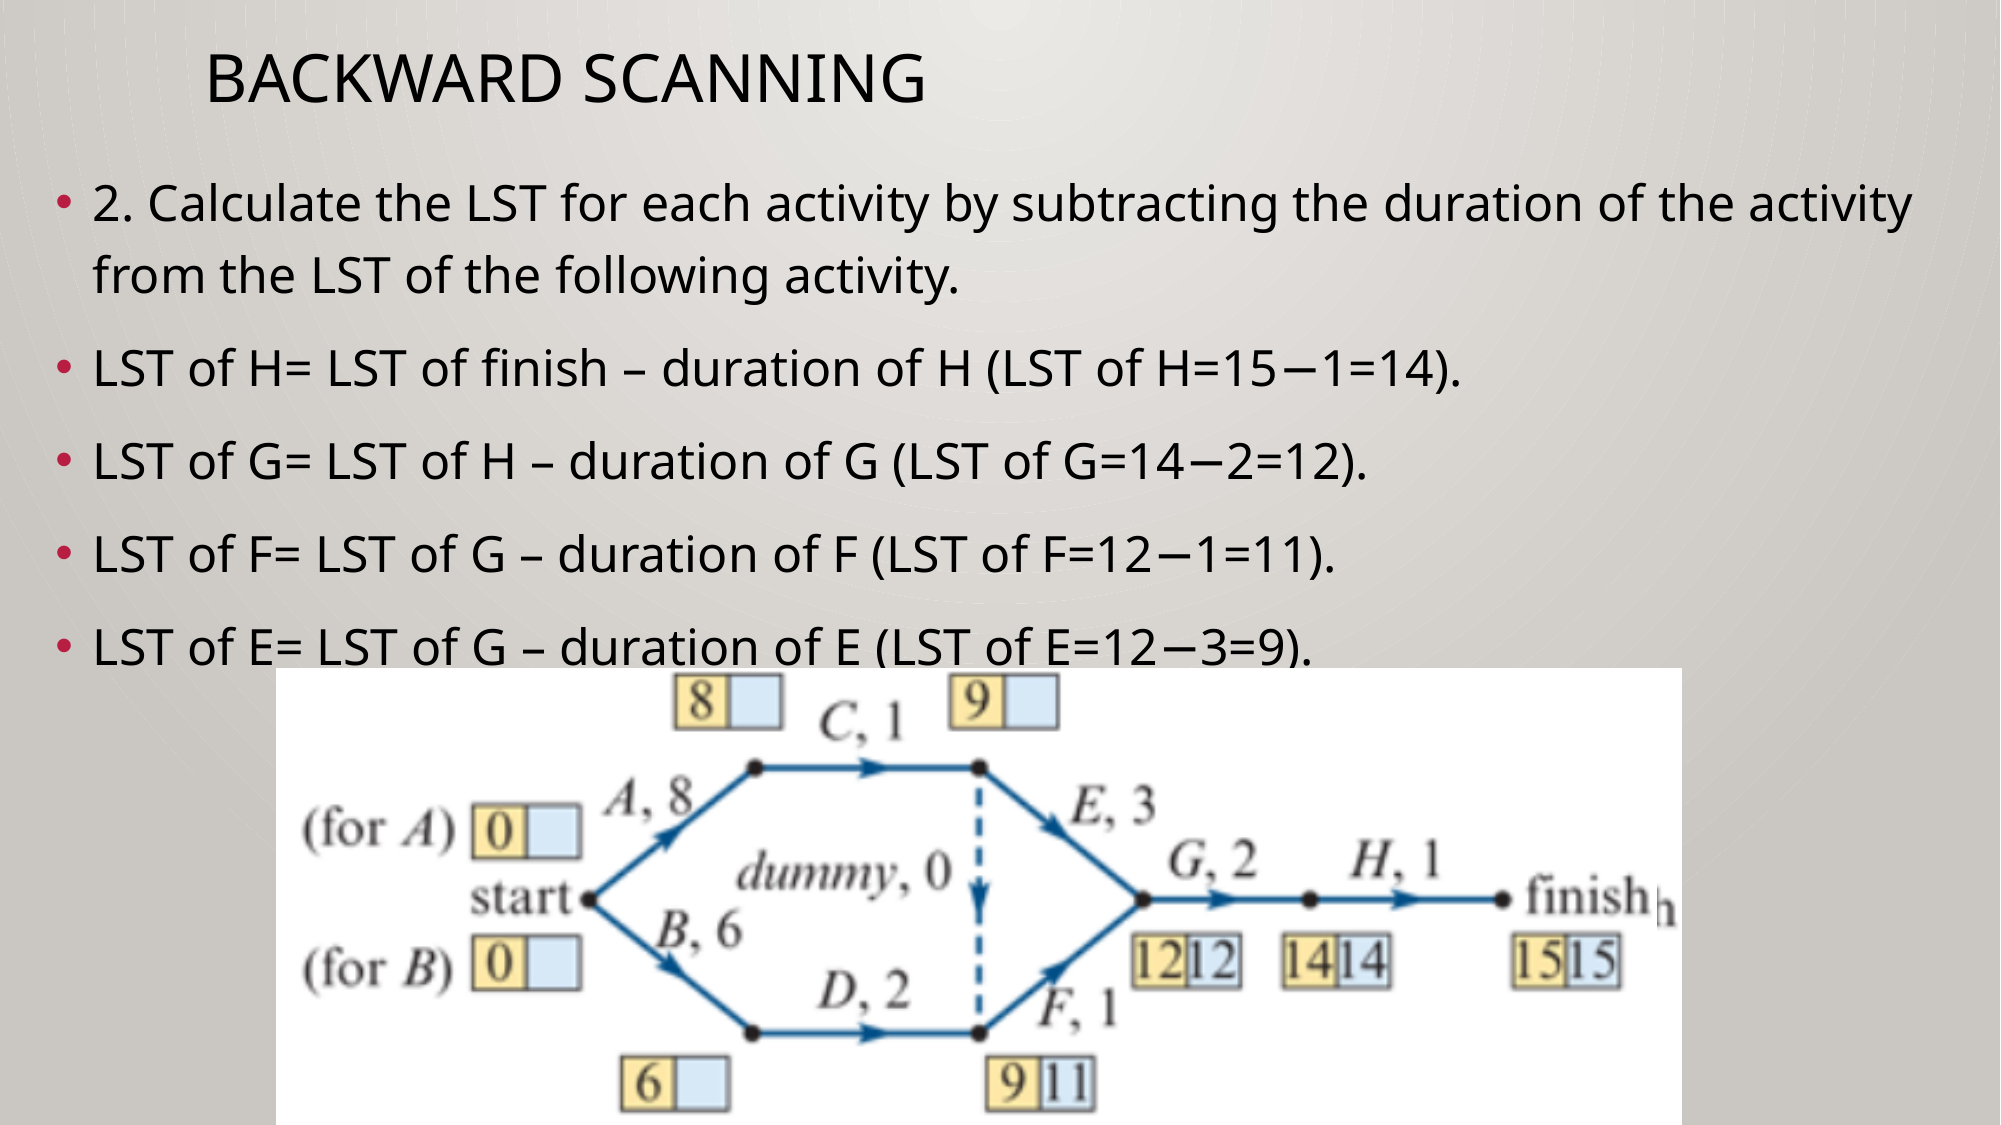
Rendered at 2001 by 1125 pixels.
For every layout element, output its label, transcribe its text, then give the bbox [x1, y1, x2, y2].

list 2. Calculate the LST for each activity by subtracting the duration of the activity from the LST of the following activity. LST of H= LST of finish – duration of H (LST of H=15−1=14). LST of G= LST of H – duration of G (LST of G=14−2=12). LST of F= LST of G – duration of F (LST of F=12−1=11). LST of E= LST of G – duration of E (LST of E=12−3=9). [40, 152, 1960, 815]
picture [276, 668, 1682, 1125]
title Backward scanning [189, 37, 1810, 152]
